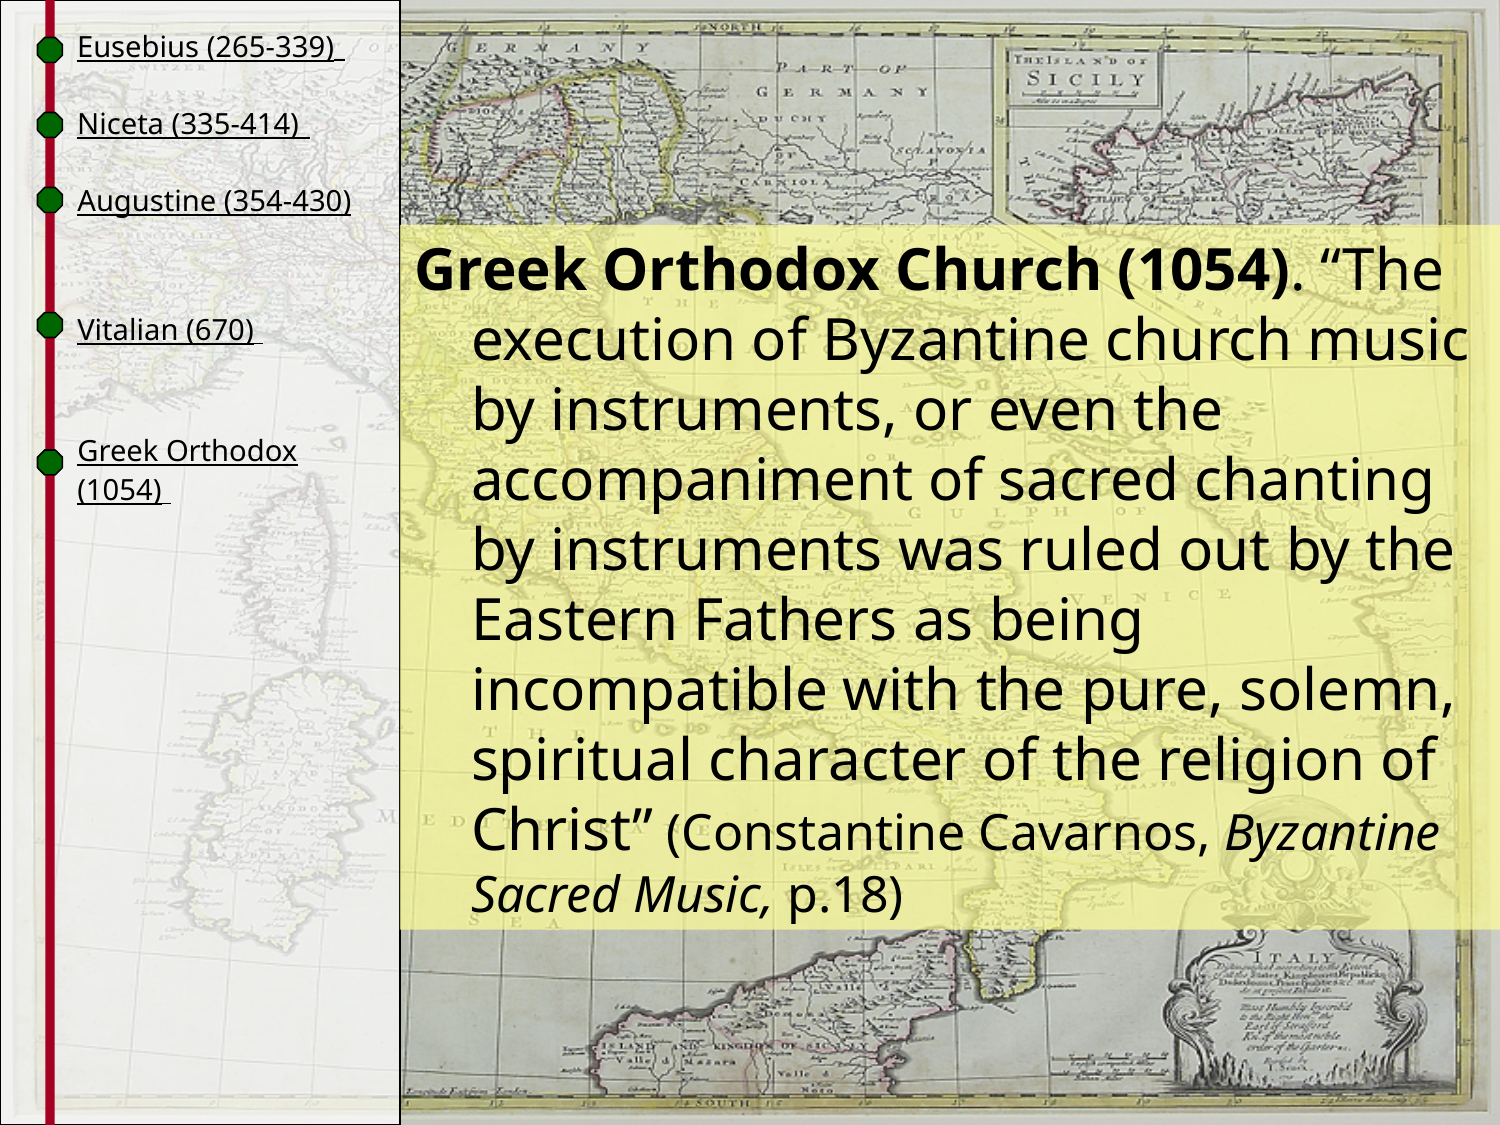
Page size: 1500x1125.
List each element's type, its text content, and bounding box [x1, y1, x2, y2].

text_box Vitalian (670) [62, 299, 313, 355]
picture [400, 930, 1500, 1125]
picture [400, 0, 1500, 224]
text_box [37, 112, 62, 138]
text_box Eusebius (265-339) [62, 12, 375, 73]
text_box [37, 187, 62, 213]
text_box [37, 312, 62, 338]
text_box Niceta (335-414) [62, 89, 363, 150]
text_box Greek Orthodox Church (1054). “The execution of Byzantine church music by instruments, or even the accompaniment of sacred chanting by instruments was ruled out by the Eastern Fathers as being incompatible with the pure, solemn, spiritual character of the religion of Christ” (Constantine Cavarnos, Byzantine Sacred Music, p.18) [399, 224, 1500, 930]
text_box [37, 450, 62, 475]
text_box [37, 37, 62, 63]
text_box Augustine (354-430) [62, 174, 400, 225]
text_box [0, 0, 400, 1125]
text_box Greek Orthodox (1054) [62, 424, 338, 515]
